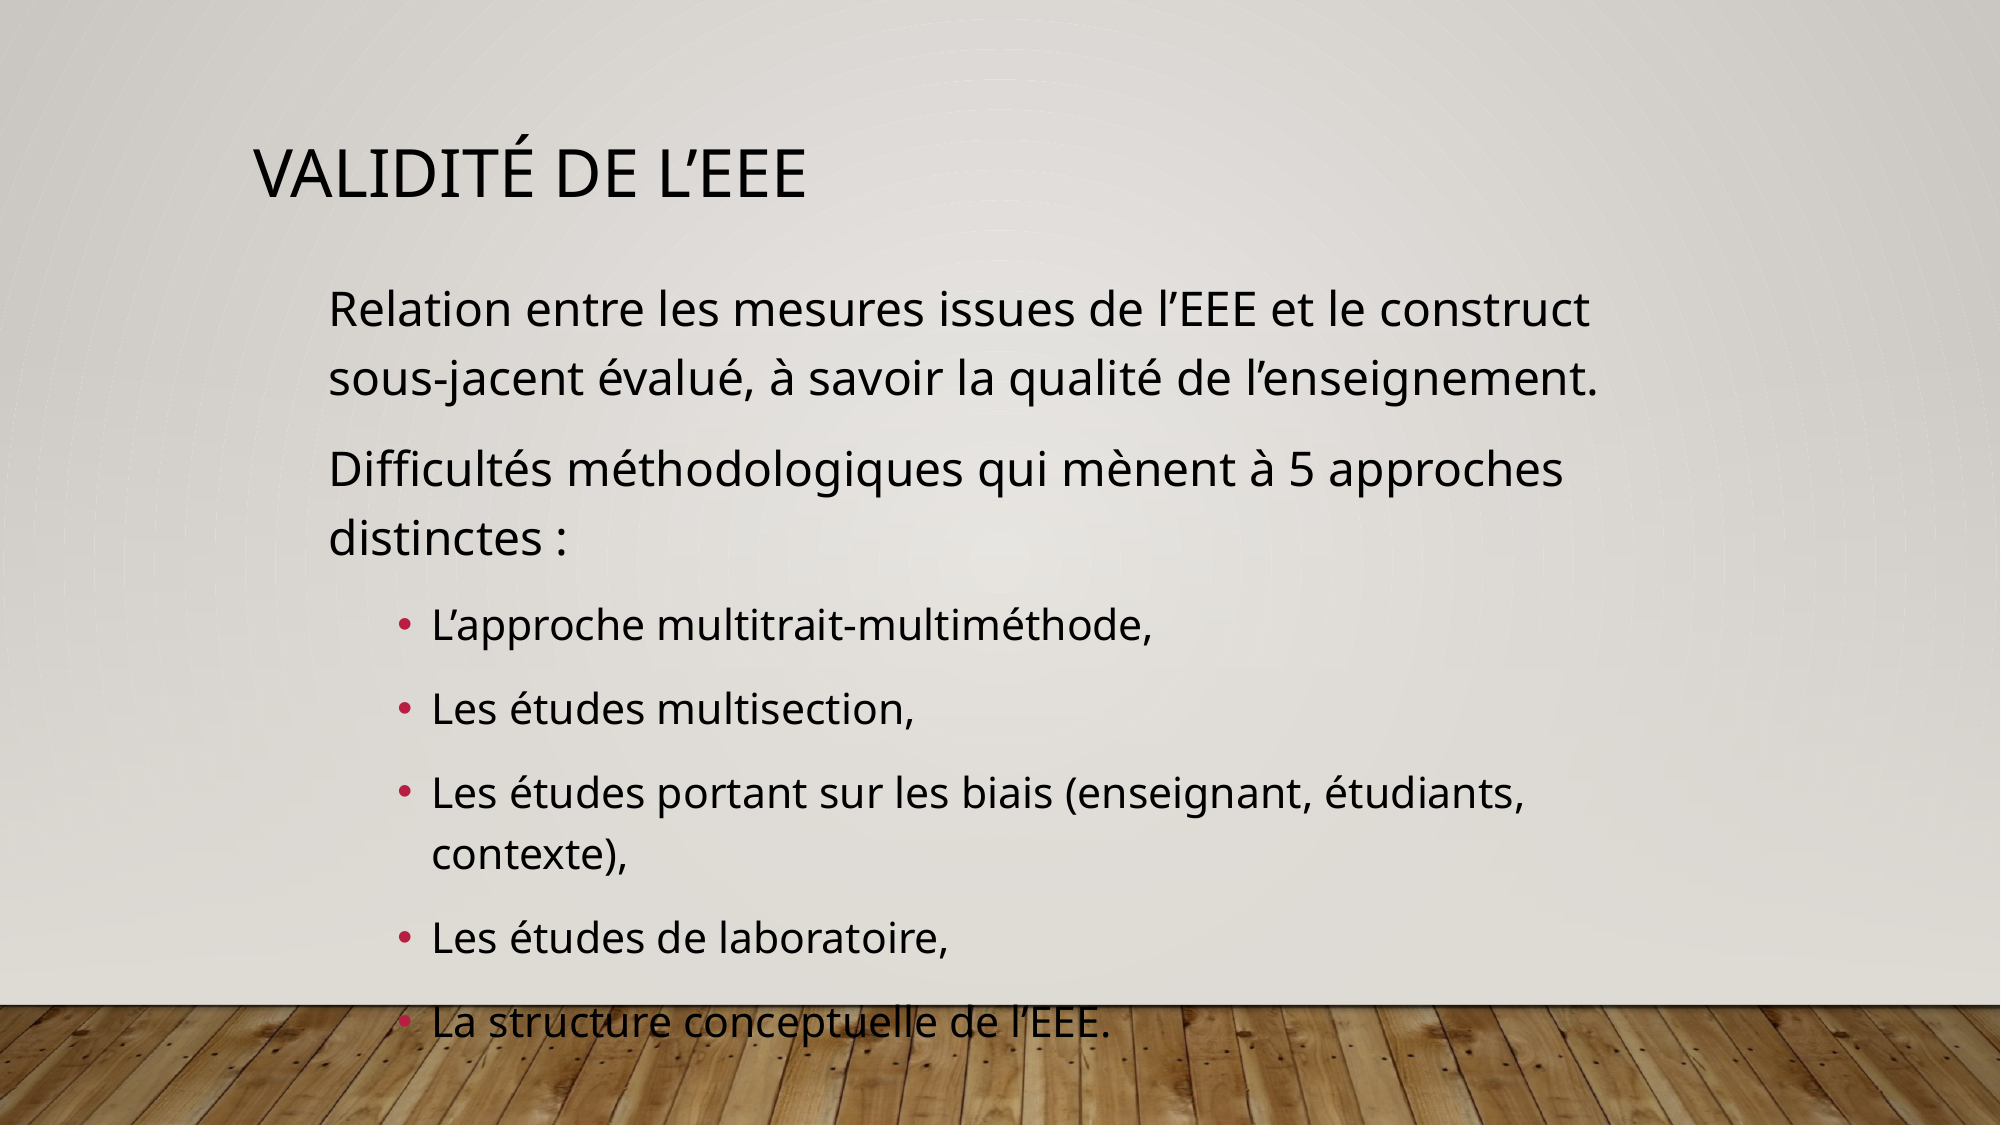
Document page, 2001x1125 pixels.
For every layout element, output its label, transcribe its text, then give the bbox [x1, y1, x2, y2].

list Relation entre les mesures issues de l’EEE et le construct sous-jacent évalué, à savoir la qualité de l’enseignement. Difficultés méthodologiques qui mènent à 5 approches distinctes : L’approche multitrait-multiméthode, Les études multisection, Les études portant sur les biais (enseignant, étudiants, contexte), Les études de laboratoire, La structure conceptuelle de l’EEE. [313, 259, 1687, 1055]
title Validité de l’EEE [238, 131, 1814, 305]
picture [0, 1005, 2000, 1125]
